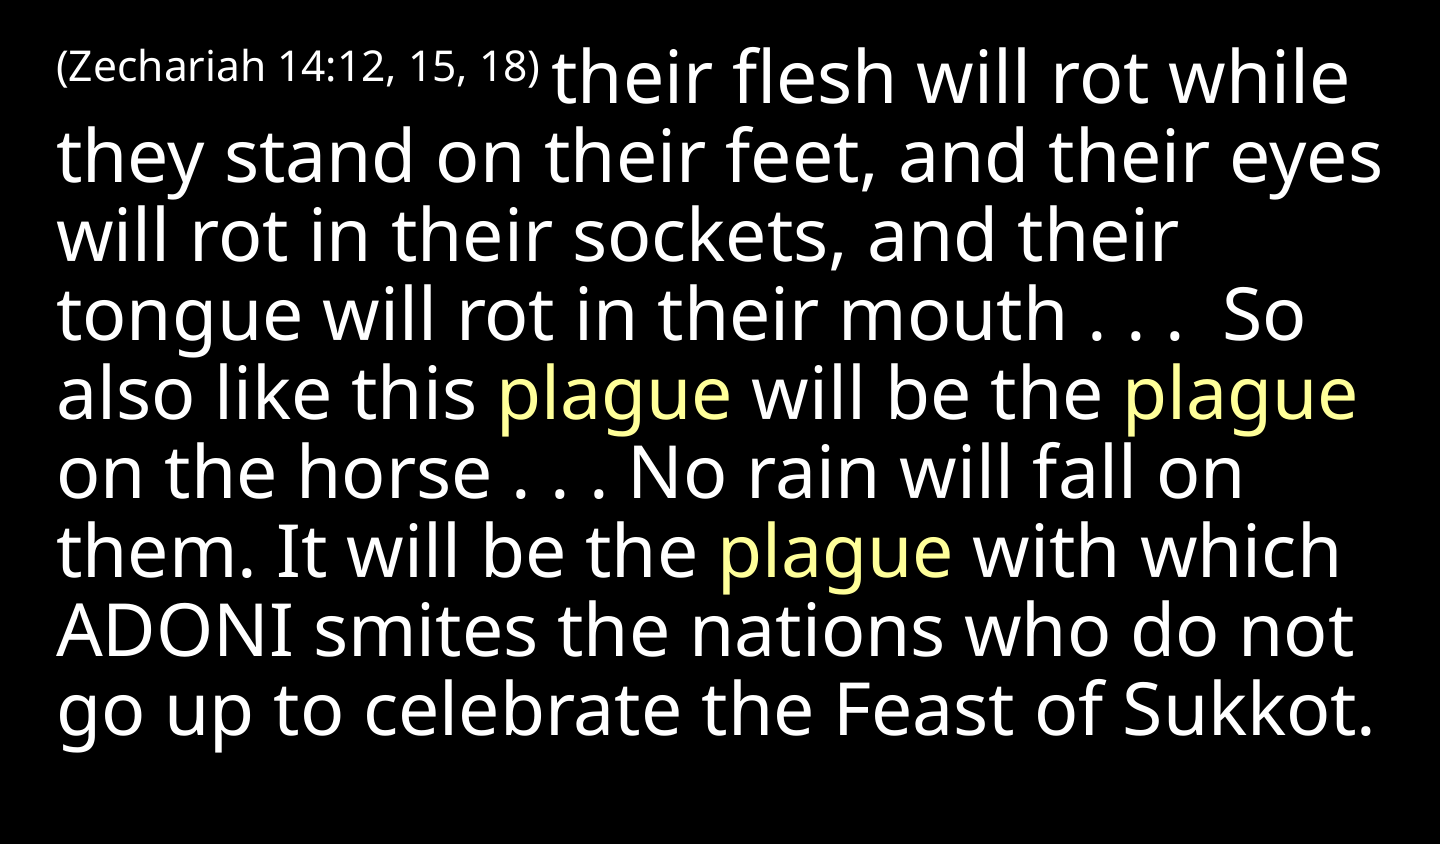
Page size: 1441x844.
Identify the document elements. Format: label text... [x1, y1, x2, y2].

list (Zechariah 14:12, 15, 18) their flesh will rot while they stand on their feet, and their eyes will rot in their sockets, and their tongue will rot in their mouth . . . So also like this plague will be the plague on the horse . . . No rain will fall on them. It will be the plague with which Adoni smites the nations who do not go up to celebrate the Feast of Sukkot. [45, 34, 1396, 844]
